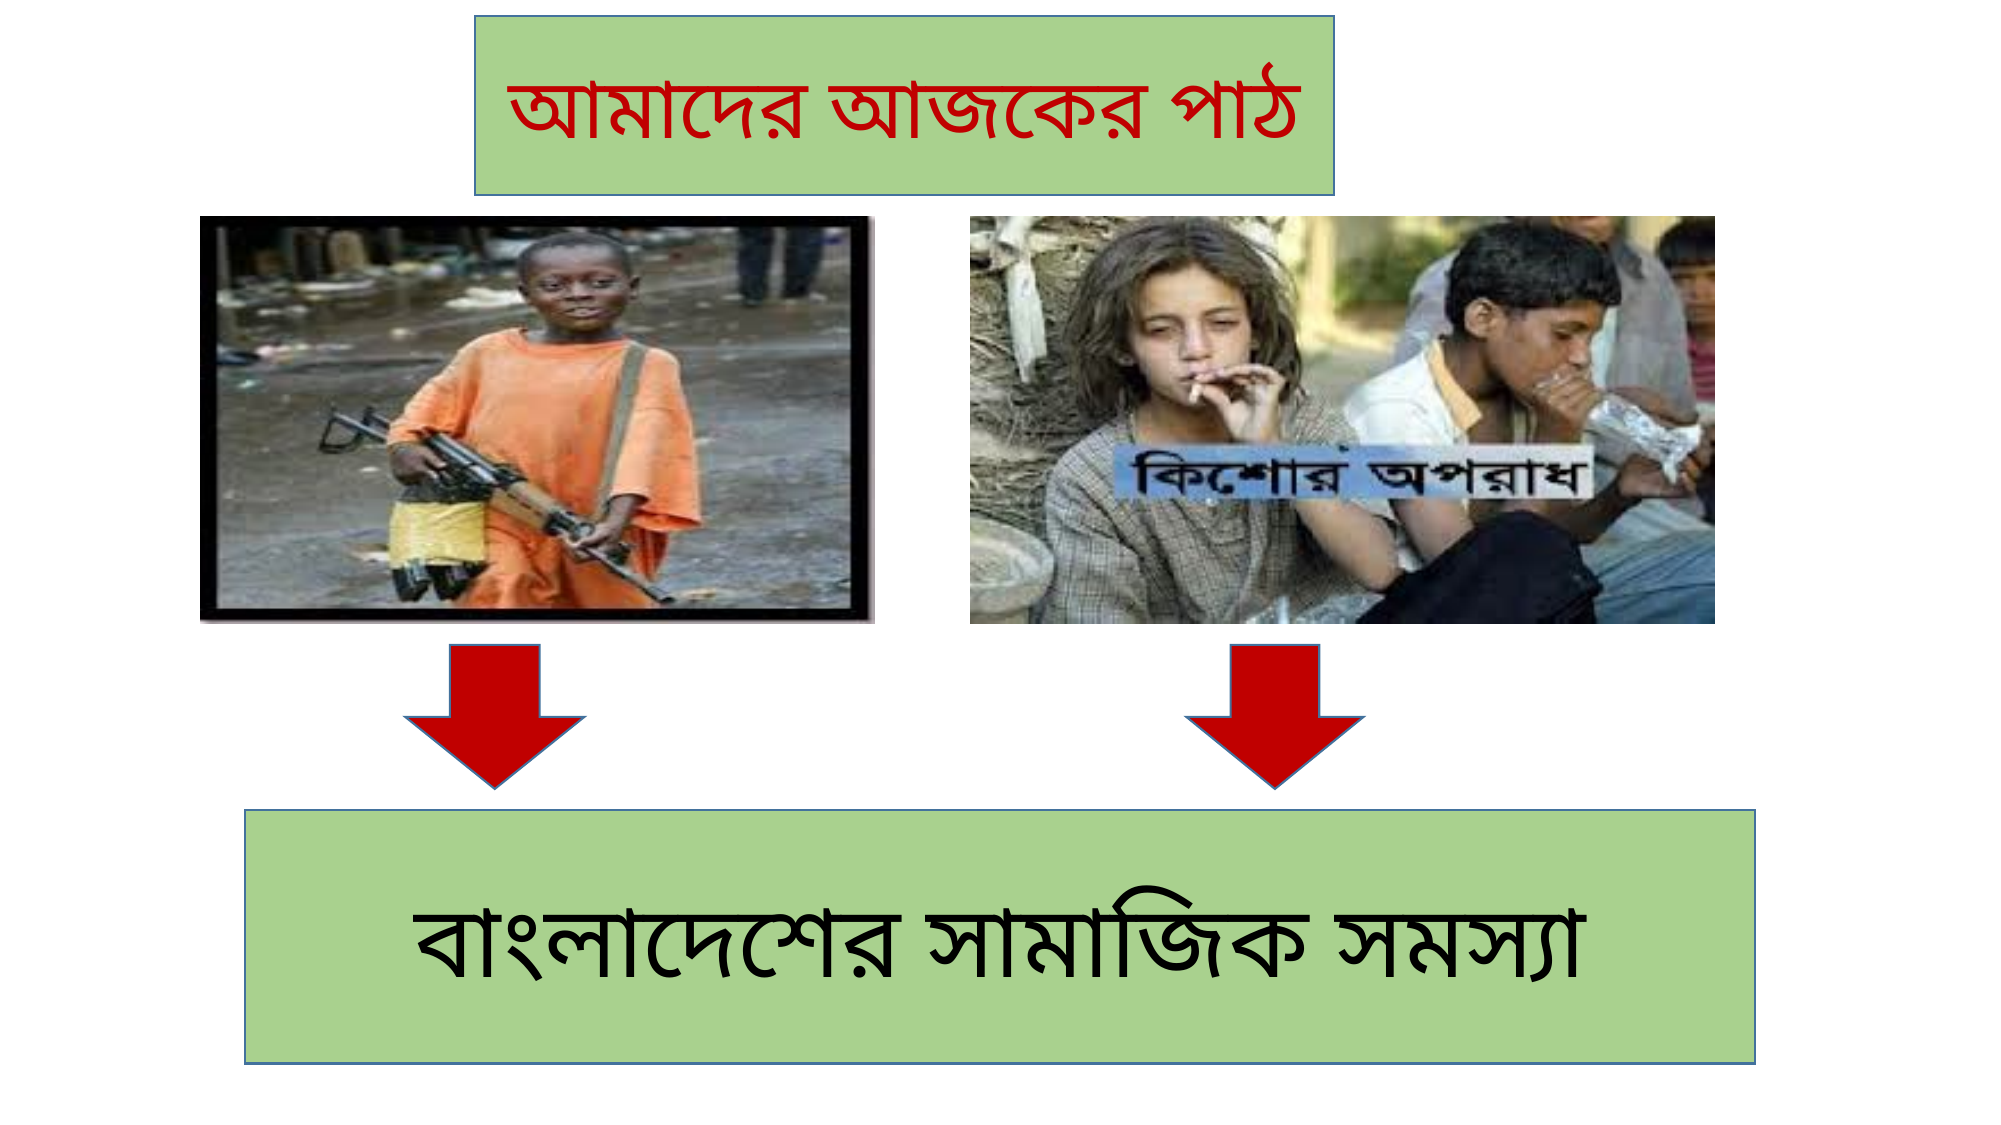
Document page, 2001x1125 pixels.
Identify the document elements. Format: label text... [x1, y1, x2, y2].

text_box [1183, 643, 1367, 791]
picture [970, 216, 1715, 624]
picture [200, 216, 875, 624]
text_box আমাদের আজকের পাঠ [474, 15, 1335, 196]
text_box [402, 643, 588, 791]
text_box বাংলাদেশের সামাজিক সমস্যা [244, 809, 1756, 1065]
